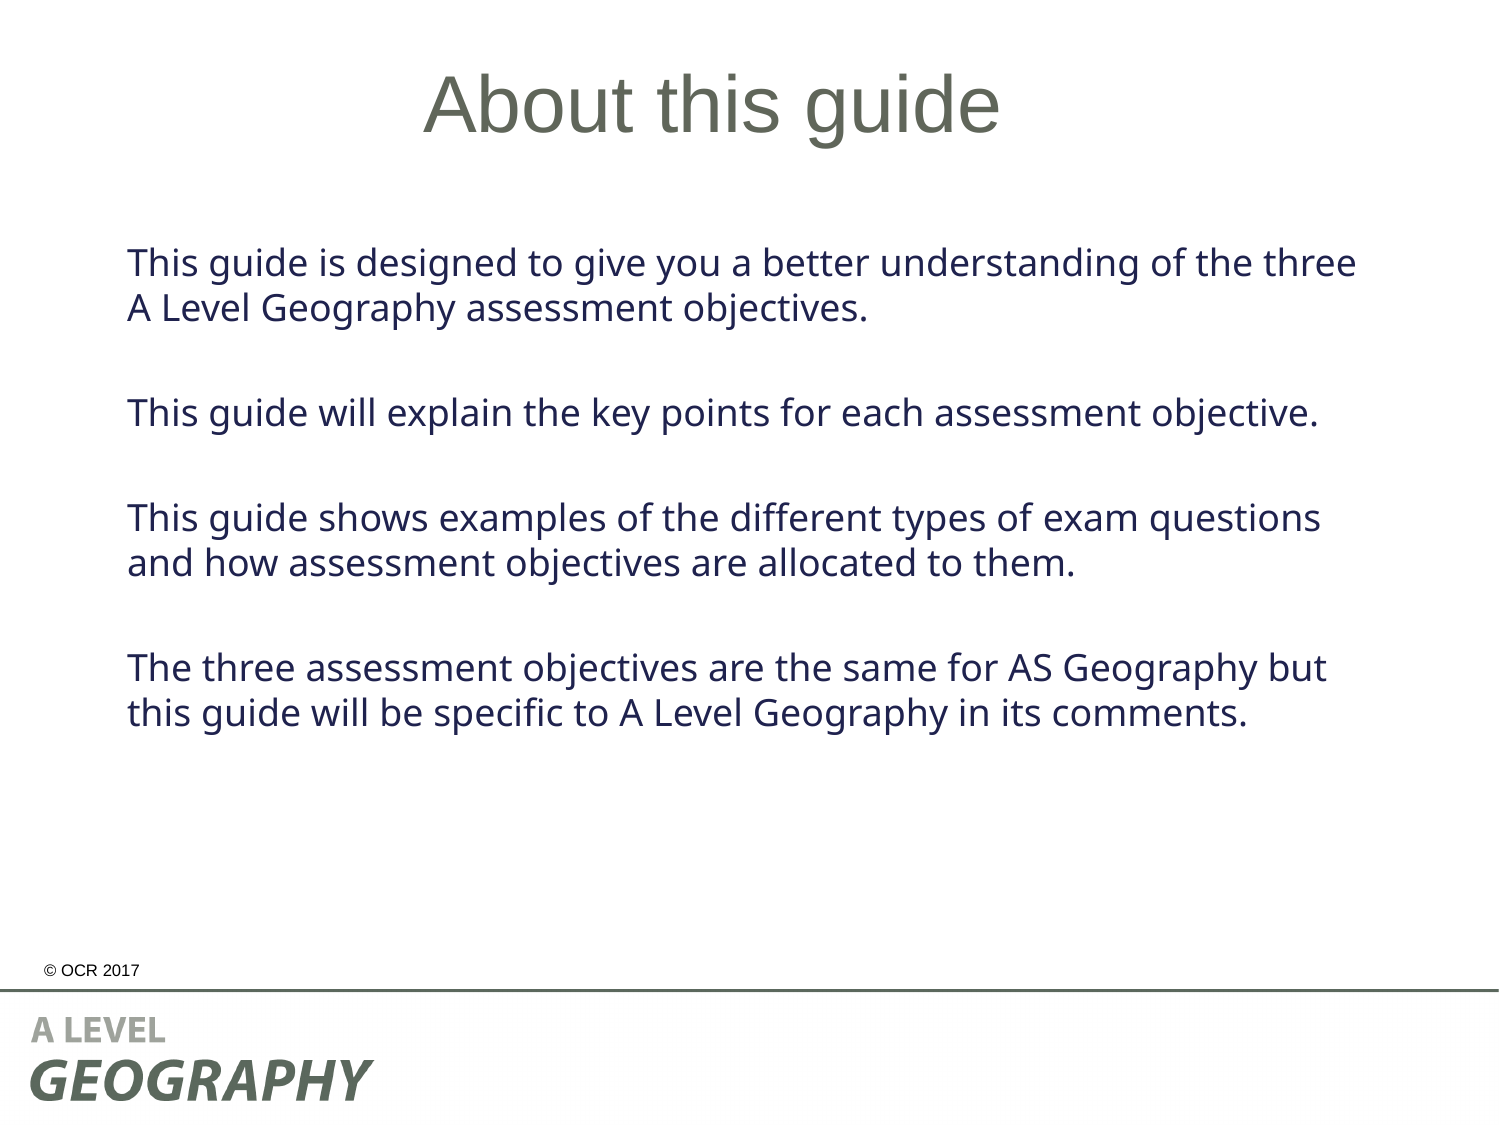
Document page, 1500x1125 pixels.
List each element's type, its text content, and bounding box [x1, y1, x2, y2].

title About this guide [0, 43, 1428, 157]
picture [0, 989, 1499, 1125]
list This guide is designed to give you a better understanding of the three A Level Geography assessment objectives. This guide will explain the key points for each assessment objective. This guide shows examples of the different types of exam questions and how assessment objectives are allocated to them. The three assessment objectives are the same for AS Geography but this guide will be specific to A Level Geography in its comments. [112, 231, 1376, 963]
